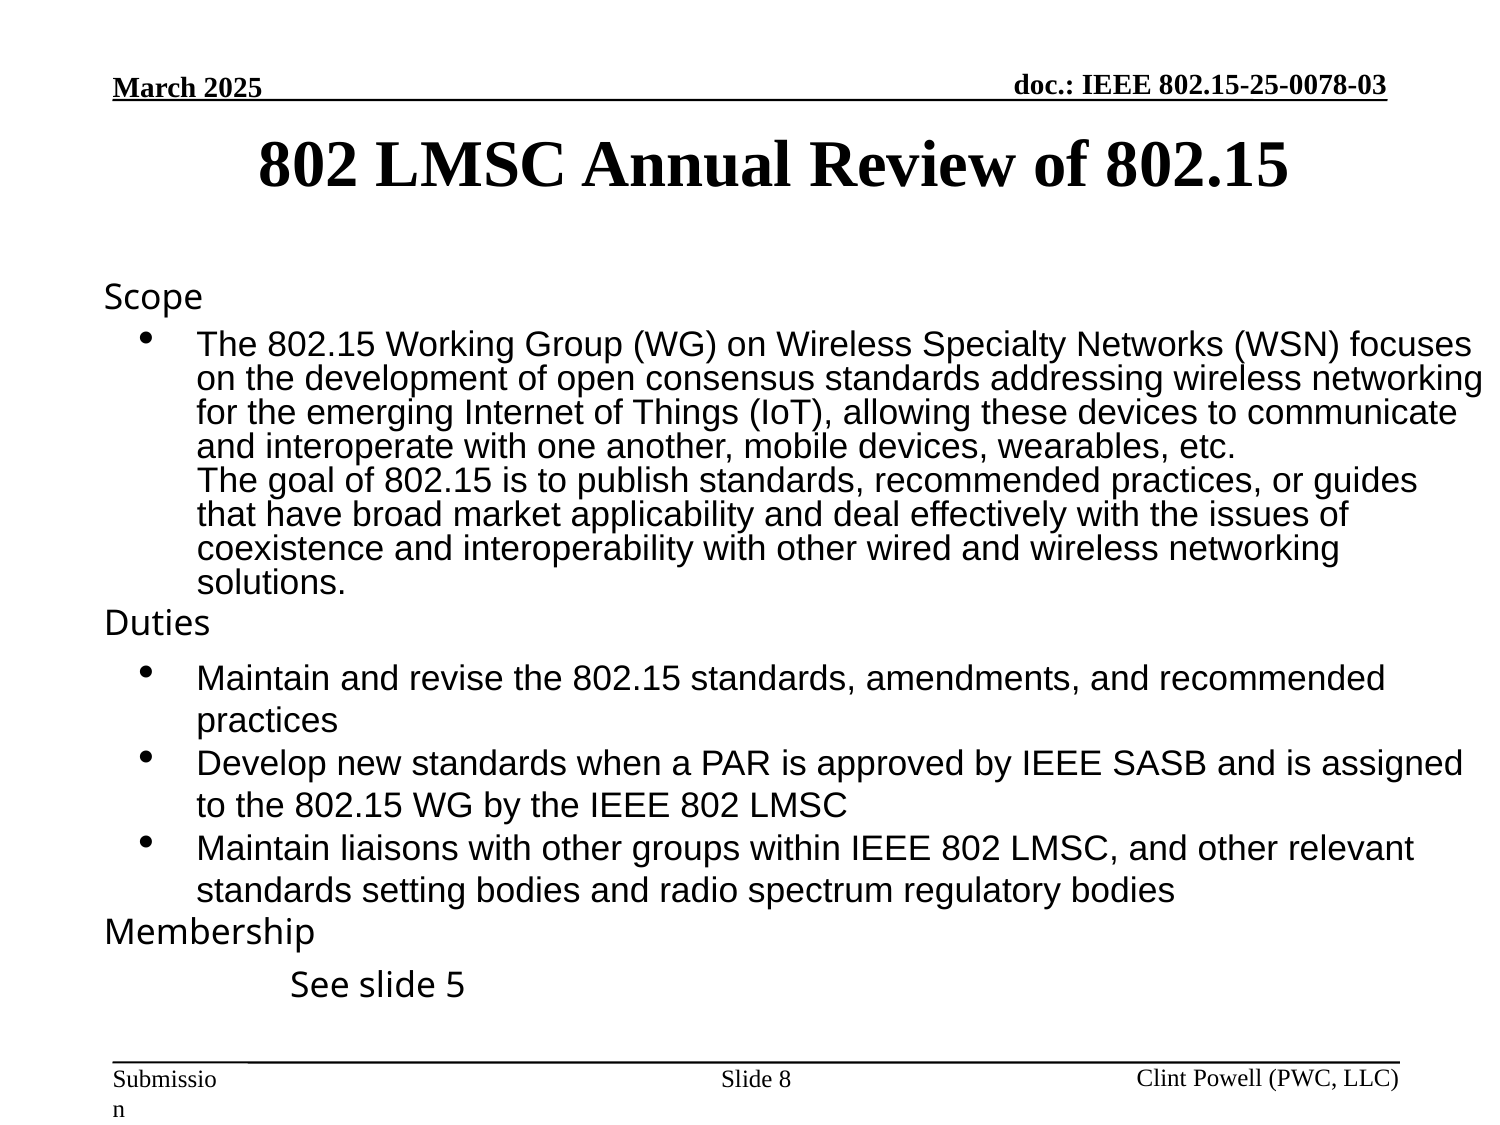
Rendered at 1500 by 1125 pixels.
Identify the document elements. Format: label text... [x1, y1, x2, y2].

text_box [1187, 73, 1218, 97]
text_box Scope The 802.15 Working Group (WG) on Wireless Specialty Networks (WSN) focuses on the development of open consensus standards addressing wireless networking for the emerging Internet of Things (IoT), allowing these devices to communicate and interoperate with one another, mobile devices, wearables, etc. The goal of 802.15 is to publish standards, recommended practices, or guides that have broad market applicability and deal effectively with the issues of coexistence and interoperability with other wired and wireless networking solutions. Duties Maintain and revise the 802.15 standards, amendments, and recommended practices Develop new standards when a PAR is approved by IEEE SASB and is assigned to the 802.15 WG by the IEEE 802 LMSC Maintain liaisons with other groups within IEEE 802 LMSC, and other relevant standards setting bodies and radio spectrum regulatory bodies Membership See slide 5 [50, 274, 1500, 1028]
text_box 802 LMSC Annual Review of 802.15 [112, 97, 1438, 222]
slide_number Slide 8 [712, 1062, 800, 1093]
